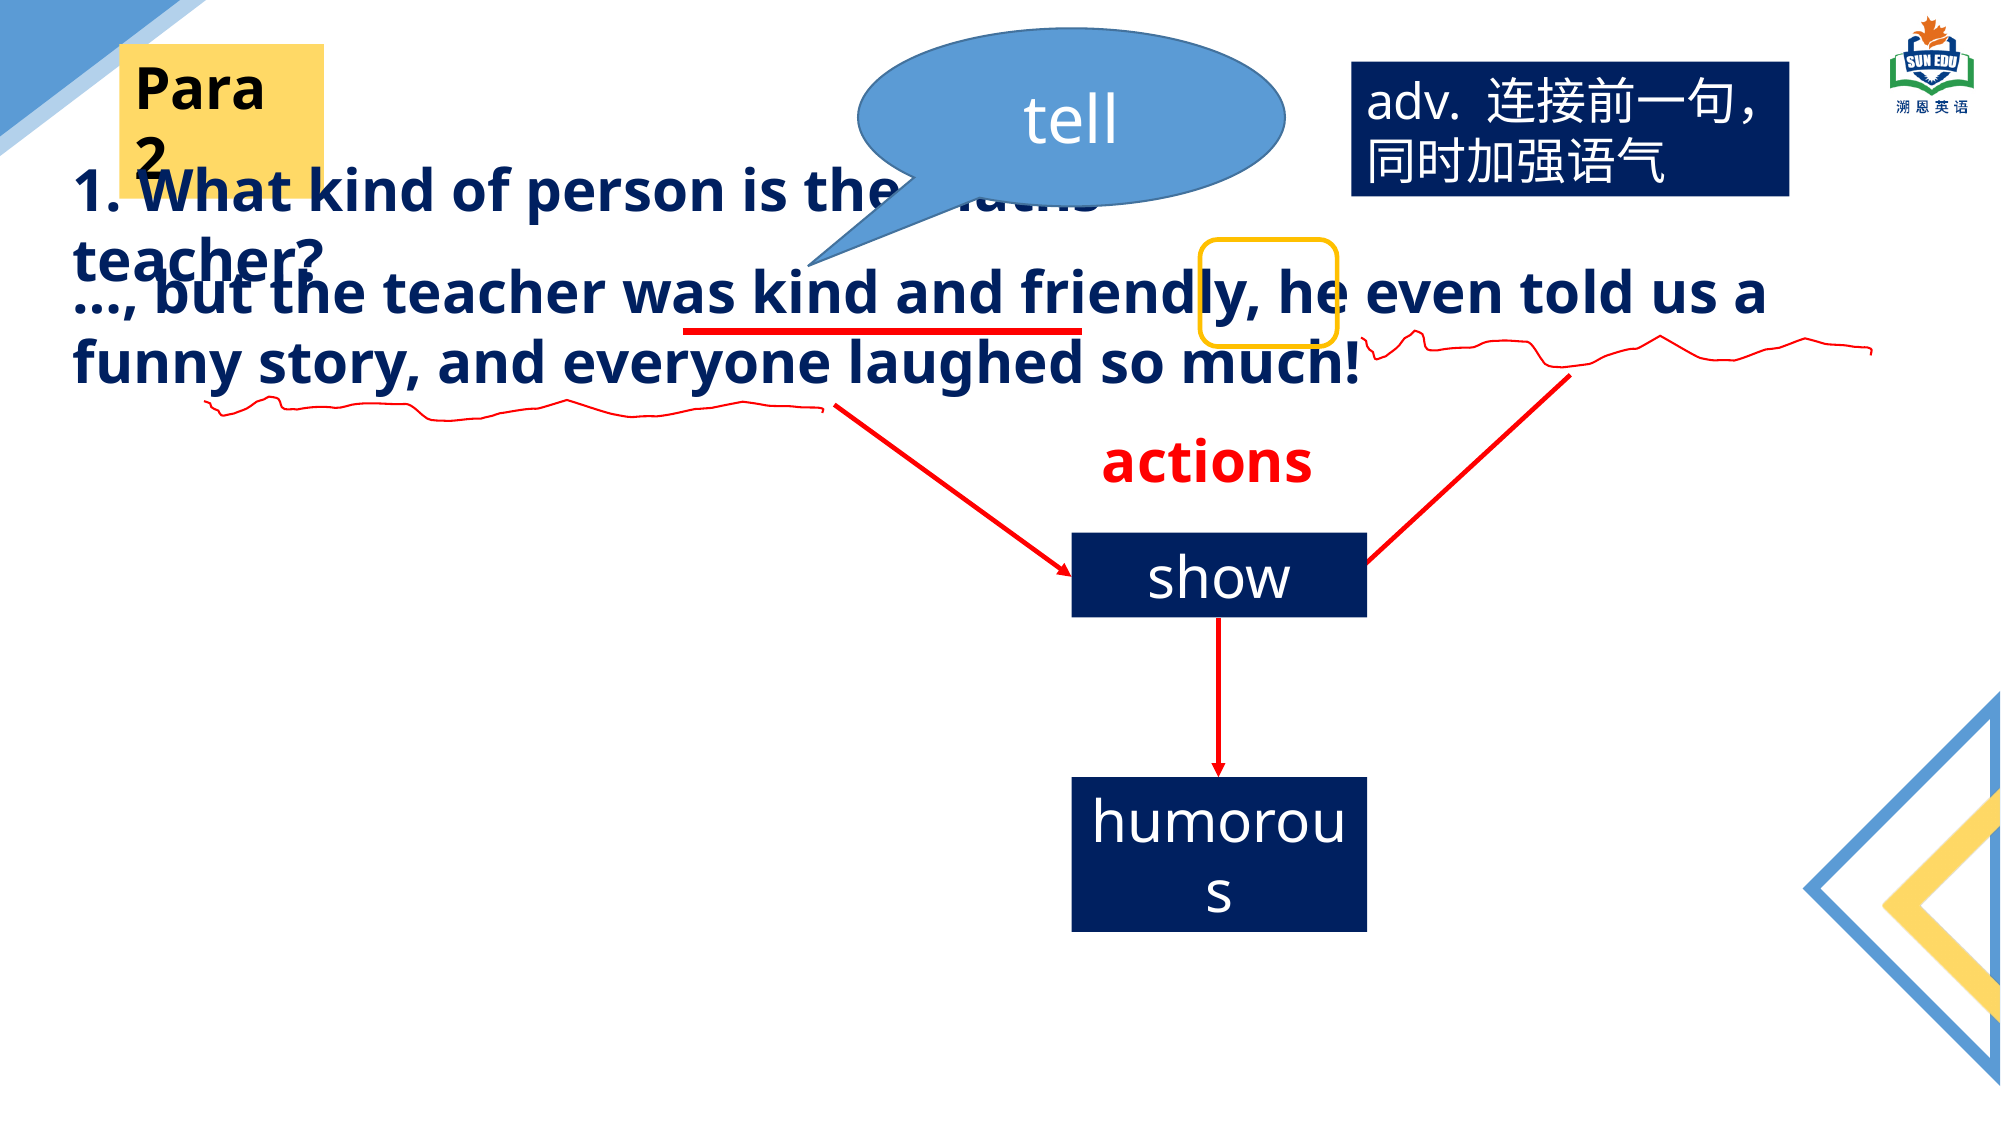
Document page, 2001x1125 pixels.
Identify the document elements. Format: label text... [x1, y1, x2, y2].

text_box Para 2 [119, 44, 324, 146]
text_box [1351, 374, 1571, 577]
text_box actions [1072, 417, 1351, 502]
text_box show [1071, 532, 1368, 618]
text_box adv. 连接前一句，同时加强语气 [1351, 61, 1790, 197]
text_box 1. What kind of person is the maths teacher? [57, 146, 910, 248]
text_box [1198, 238, 1339, 348]
text_box [203, 395, 825, 422]
text_box humorous [1071, 777, 1368, 932]
text_box 1. What kind of person is the maths teacher? [859, 162, 1260, 248]
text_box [834, 404, 1072, 577]
text_box [1360, 329, 1873, 369]
text_box …, but the teacher was kind and friendly, he even told us a funny story, and everyone laughed so much! [57, 248, 1965, 403]
picture [1883, 788, 2000, 1023]
text_box tell [807, 27, 1287, 268]
picture [1882, 13, 1983, 119]
